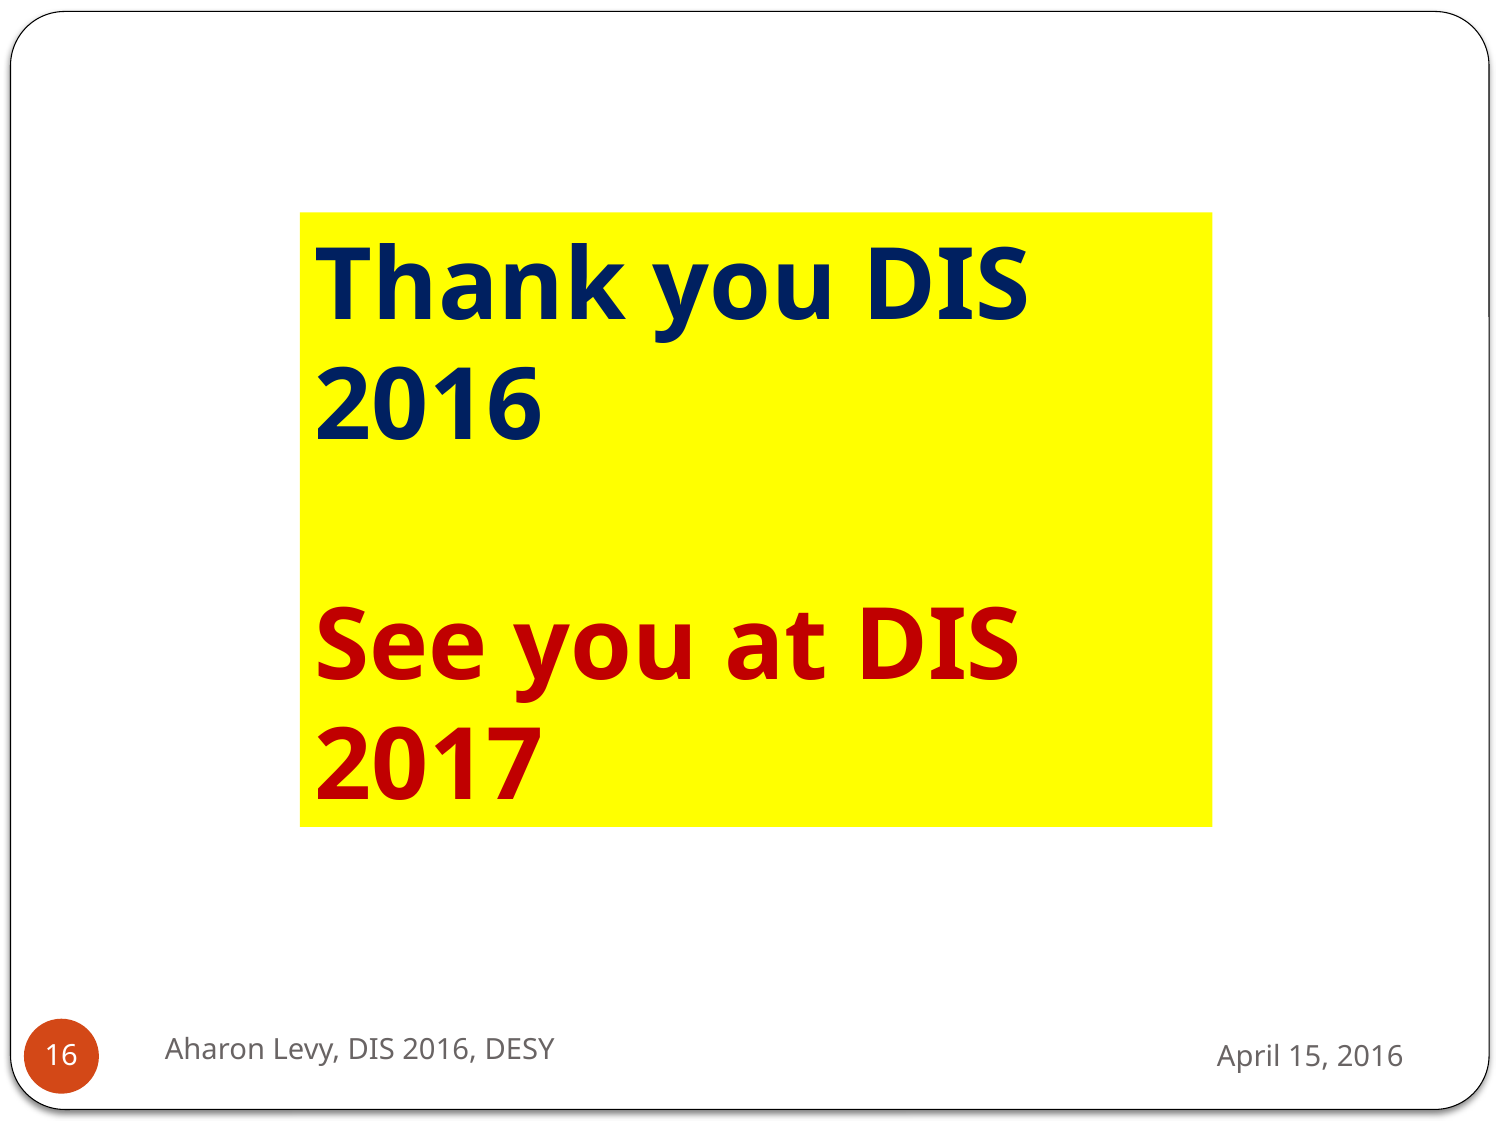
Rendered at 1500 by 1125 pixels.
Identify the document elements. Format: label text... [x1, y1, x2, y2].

footer Aharon Levy, DIS 2016, DESY [150, 1012, 800, 1088]
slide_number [1012, 1015, 1419, 1094]
slide_number 16 [23, 1018, 99, 1094]
text_box Thank you DIS 2016 See you at DIS 2017 [299, 212, 1213, 827]
